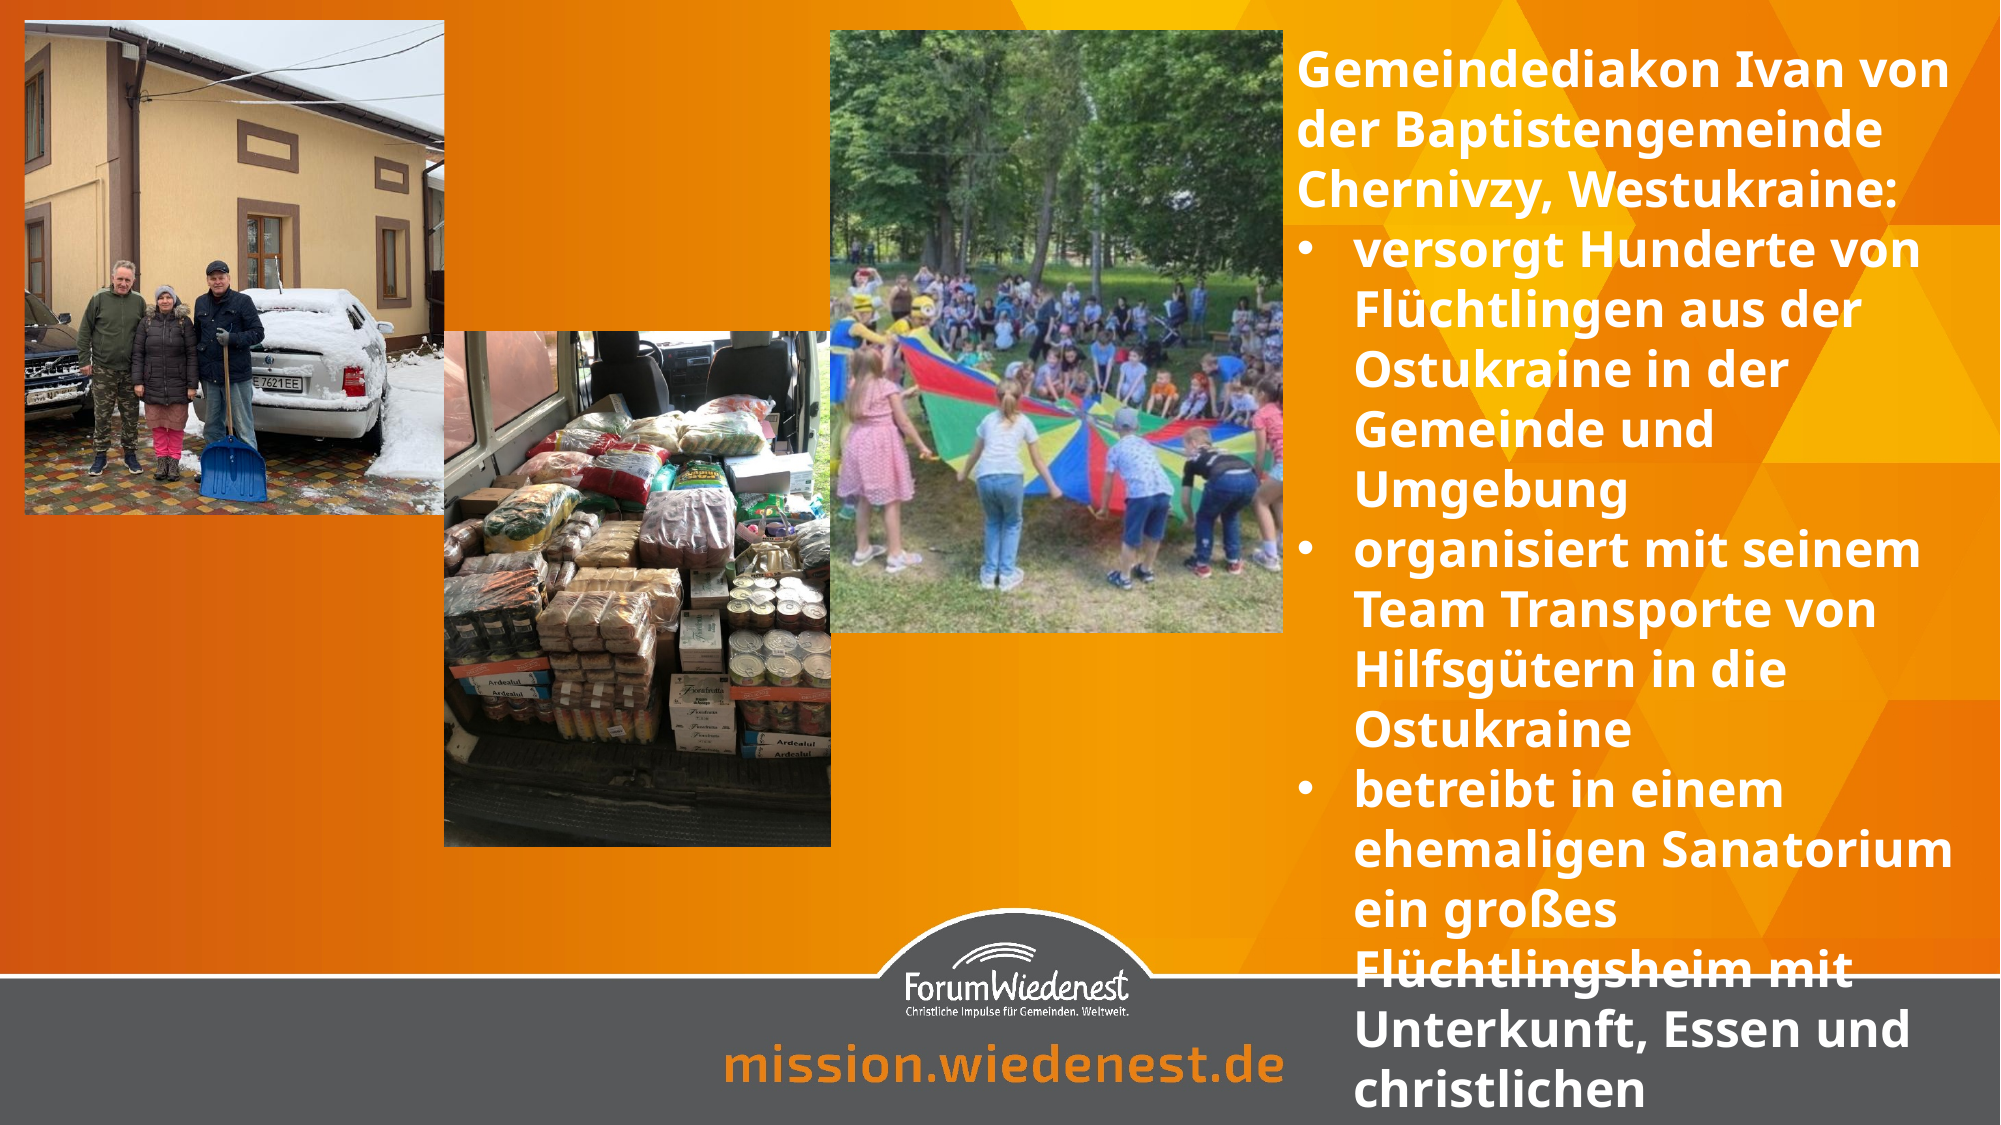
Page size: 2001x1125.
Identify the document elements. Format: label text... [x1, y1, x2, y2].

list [24, 20, 445, 515]
text_box Gemeindediakon Ivan von der Baptistengemeinde Chernivzy, Westukraine: versorgt Hunderte von Flüchtlingen aus der Ostukraine in der Gemeinde und Umgebung organisiert mit seinem Team Transporte von Hilfsgütern in die Ostukraine betreibt in einem ehemaligen Sanatorium ein großes Flüchtlingsheim mit Unterkunft, Essen und christlichen Kinderprogramm [1282, 30, 1989, 1125]
picture [0, 0, 2000, 1125]
